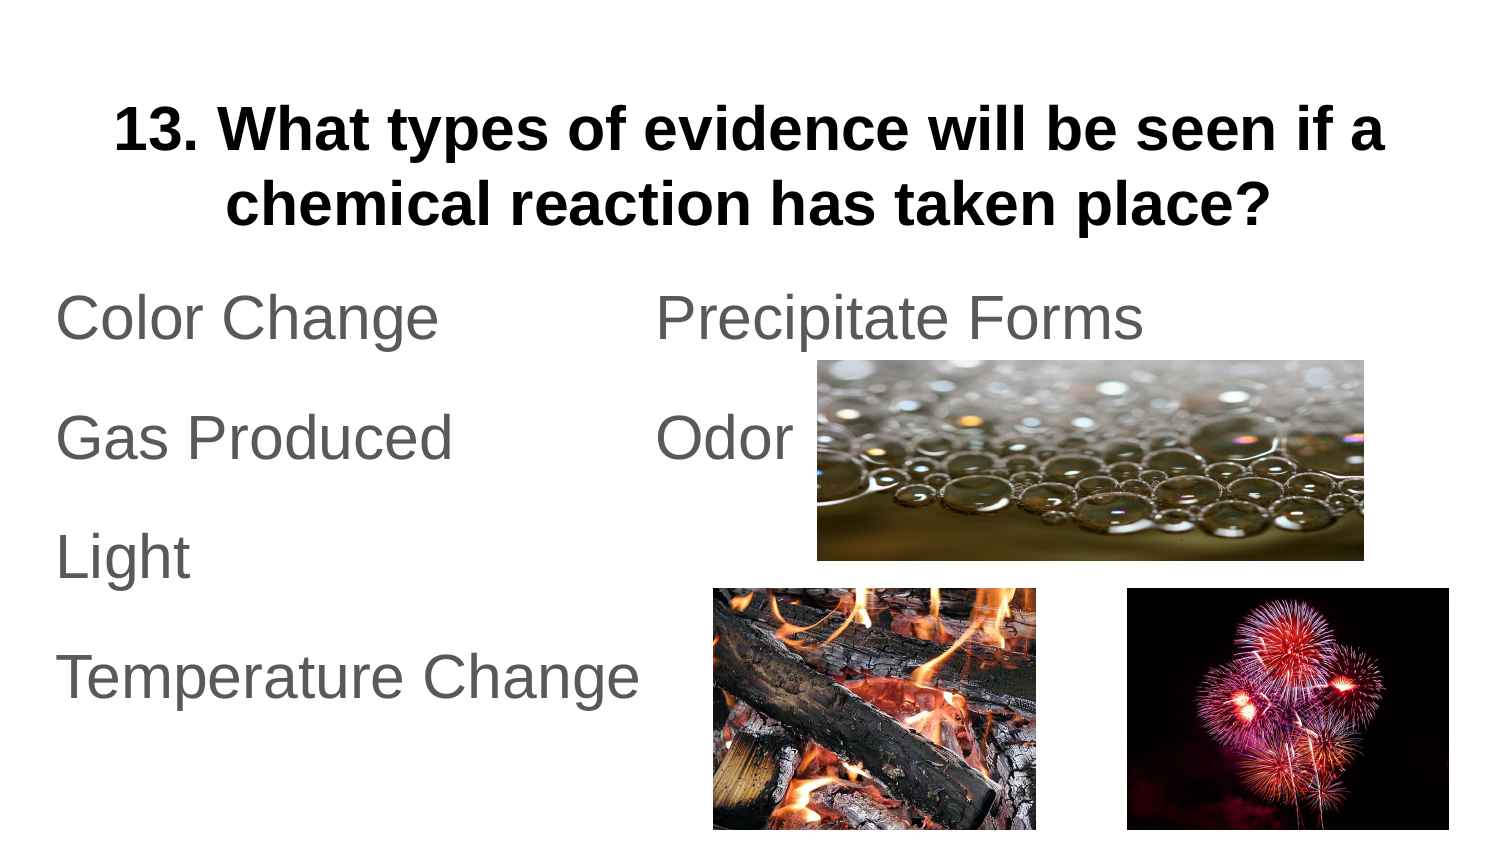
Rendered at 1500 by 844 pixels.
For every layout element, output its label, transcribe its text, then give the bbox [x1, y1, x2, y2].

picture [816, 359, 1364, 561]
list Color Change Precipitate Forms Gas Produced Odor Light Temperature Change [40, 251, 1460, 734]
picture [1127, 588, 1450, 830]
picture [713, 588, 1036, 830]
title 13. What types of evidence will be seen if a chemical reaction has taken place? [51, 72, 1449, 167]
